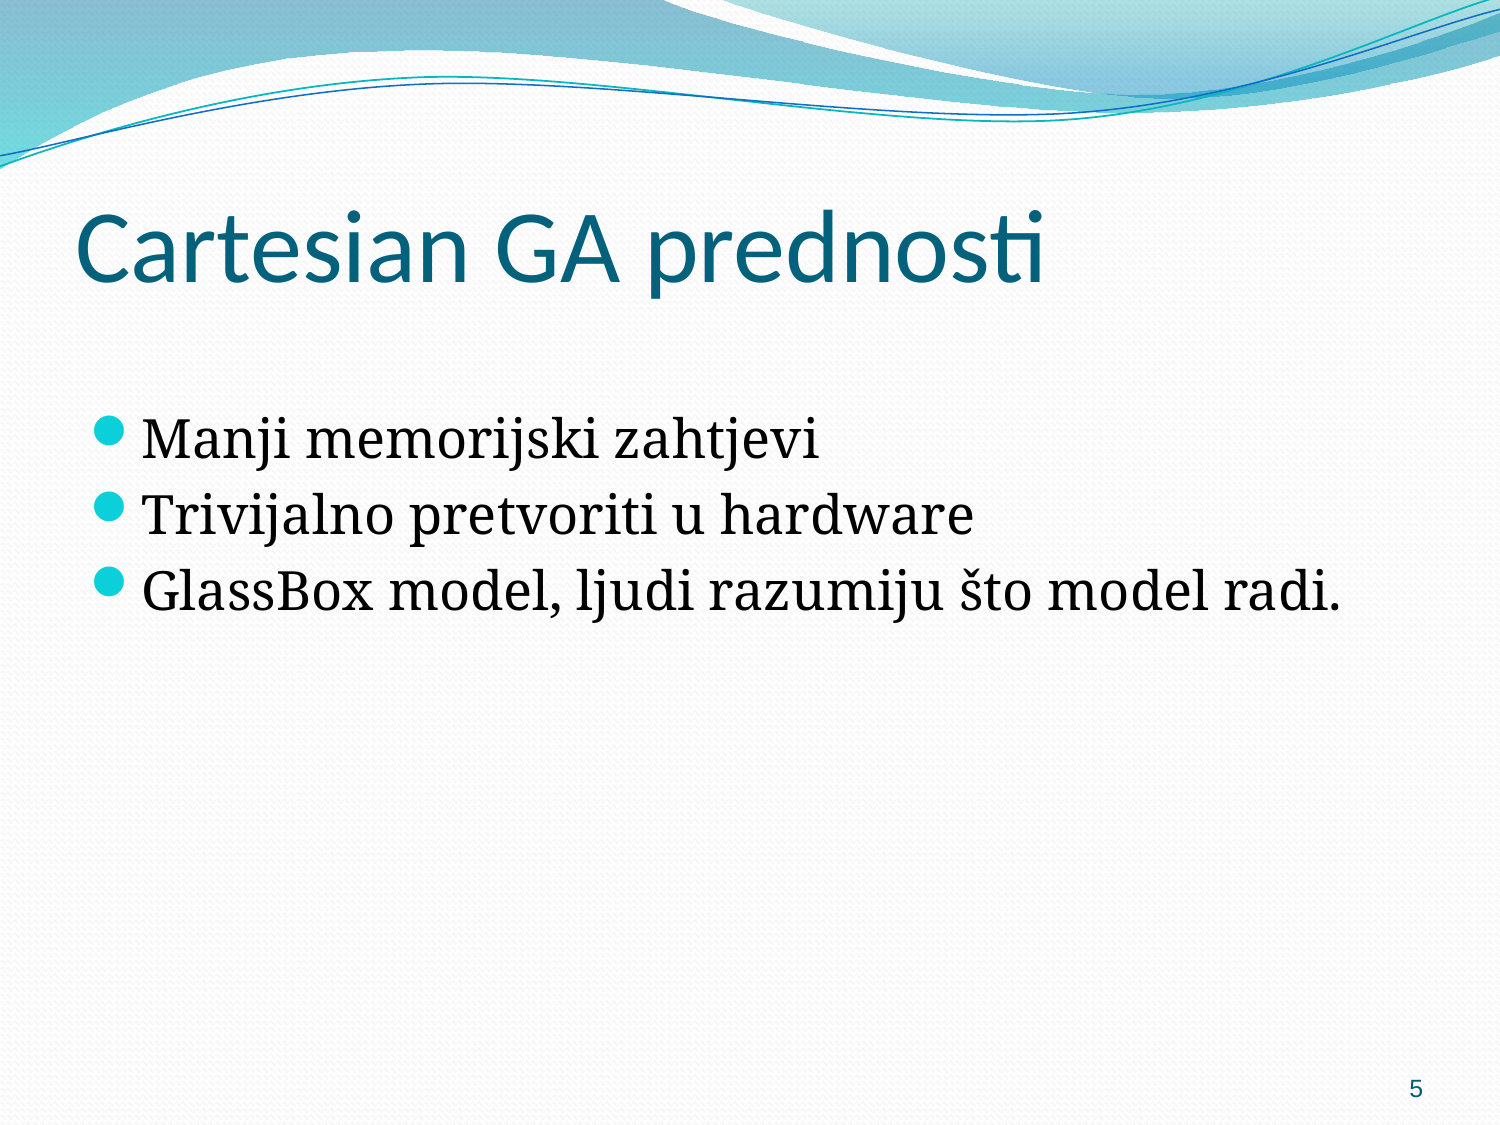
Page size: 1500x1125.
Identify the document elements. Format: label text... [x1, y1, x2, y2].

list Manji memorijski zahtjevi Trivijalno pretvoriti u hardware GlassBox model, ljudi razumiju što model radi. [75, 397, 1425, 1038]
slide_number 5 [1298, 1042, 1424, 1103]
title Cartesian GA prednosti [75, 115, 1425, 303]
